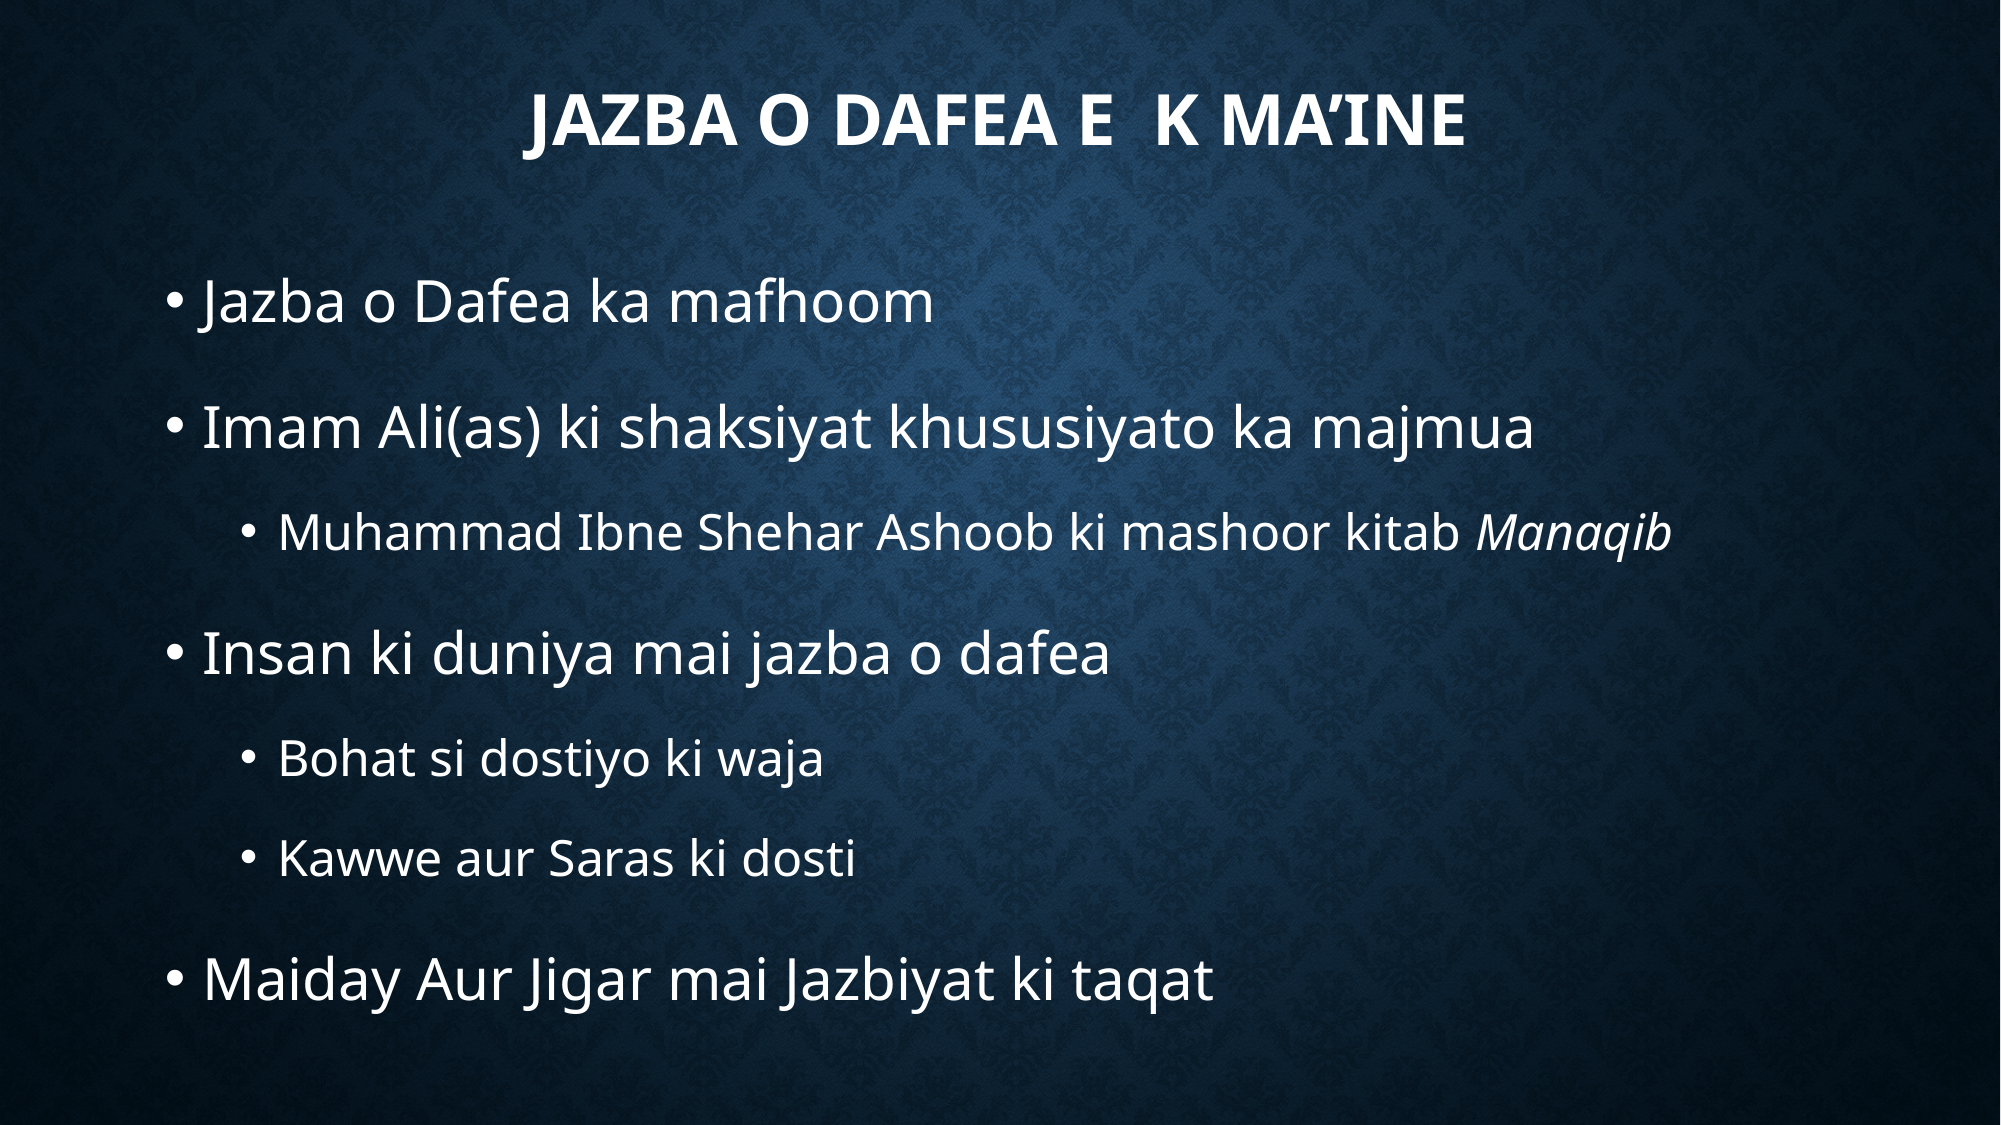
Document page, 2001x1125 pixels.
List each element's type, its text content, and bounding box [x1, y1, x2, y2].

list Jazba o Dafea ka mafhoom Imam Ali(as) ki shaksiyat khususiyato ka majmua Muhammad Ibne Shehar Ashoob ki mashoor kitab Manaqib Insan ki duniya mai jazba o dafea Bohat si dostiyo ki waja Kawwe aur Saras ki dosti Maiday Aur Jigar mai Jazbiyat ki taqat [149, 221, 1849, 1068]
title Jazba o DAFEA E k Ma’ine [149, 12, 1849, 221]
